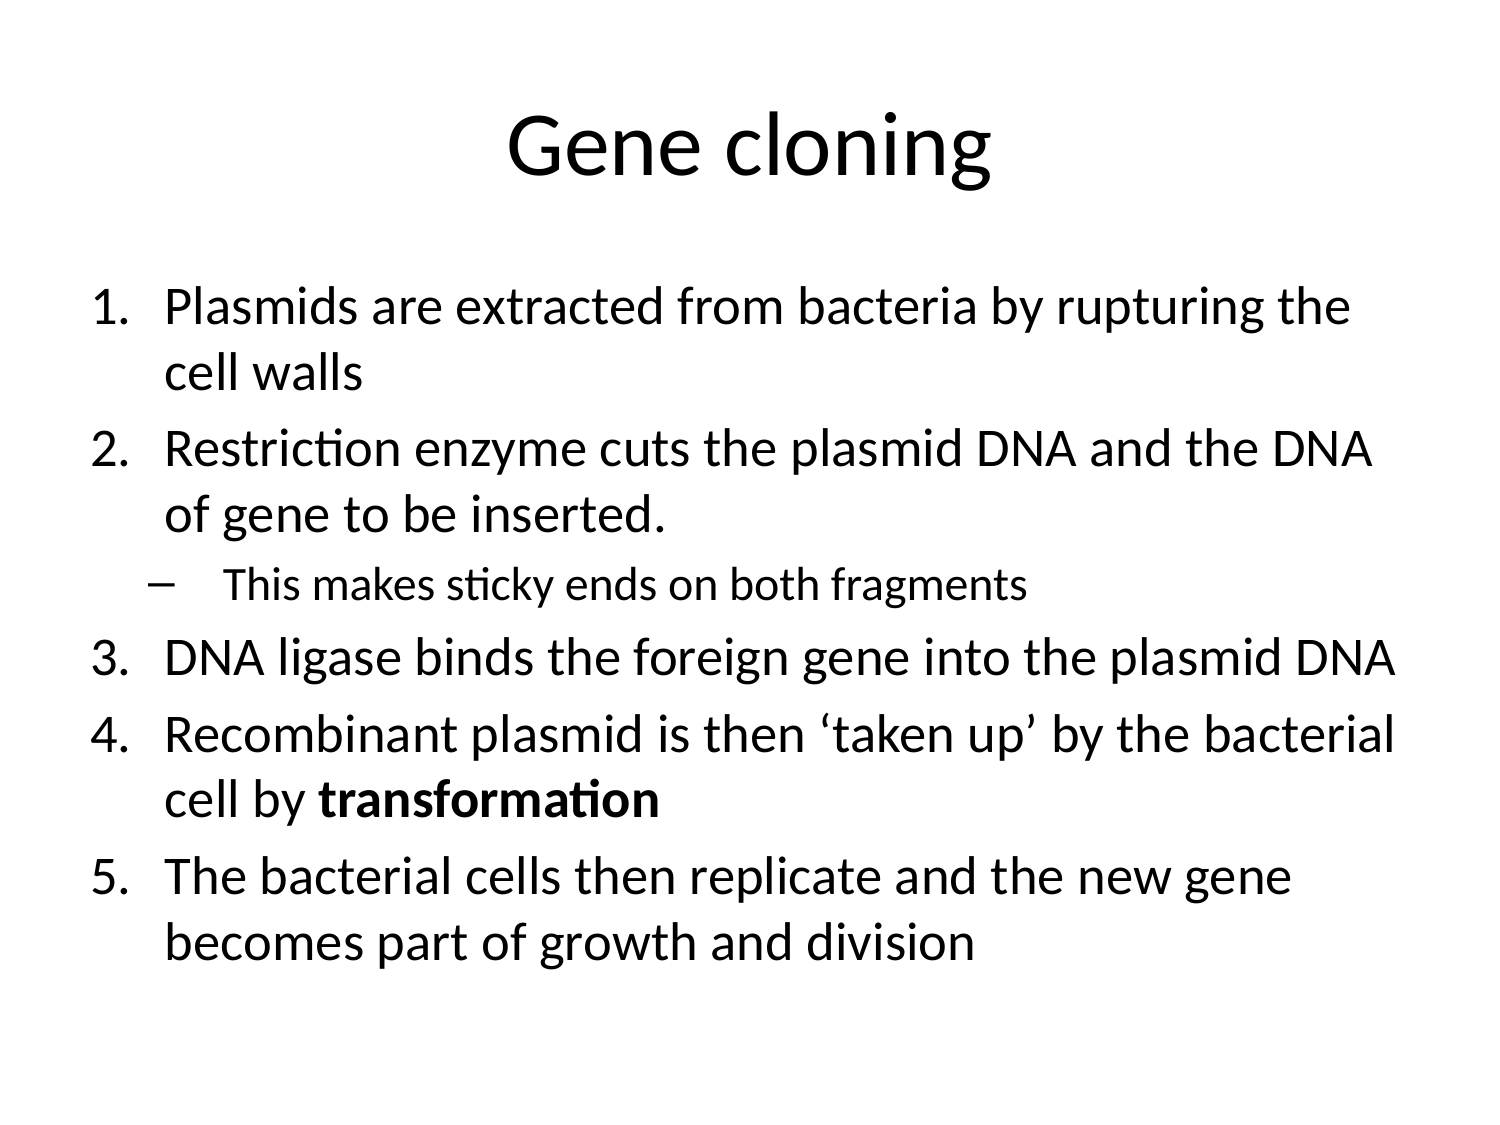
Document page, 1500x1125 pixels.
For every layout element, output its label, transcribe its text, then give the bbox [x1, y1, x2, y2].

title Gene cloning [75, 45, 1425, 233]
list Plasmids are extracted from bacteria by rupturing the cell walls Restriction enzyme cuts the plasmid DNA and the DNA of gene to be inserted. This makes sticky ends on both fragments DNA ligase binds the foreign gene into the plasmid DNA Recombinant plasmid is then ‘taken up’ by the bacterial cell by transformation The bacterial cells then replicate and the new gene becomes part of growth and division [75, 262, 1425, 1005]
